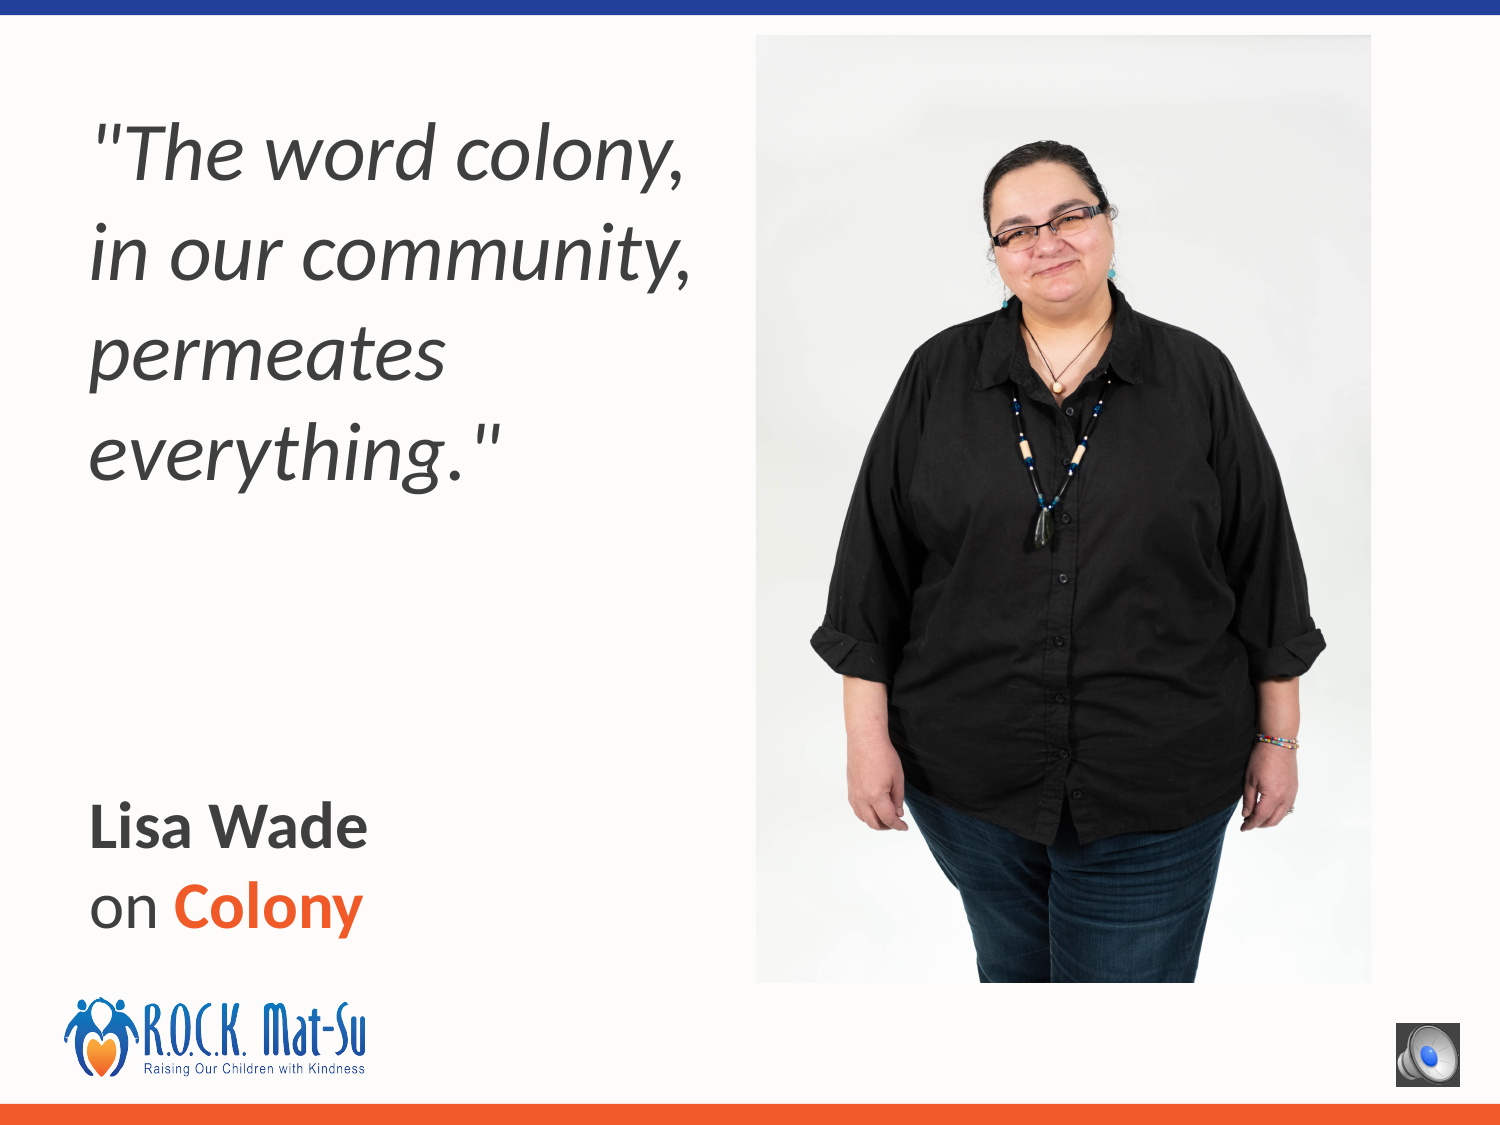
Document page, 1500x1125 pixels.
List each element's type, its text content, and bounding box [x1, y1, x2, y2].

picture [1394, 1022, 1462, 1089]
picture [64, 997, 365, 1077]
text_box "The word colony, in our community, permeates everything." [73, 90, 730, 505]
picture [755, 34, 1372, 984]
title Lisa Wade on Colony [74, 642, 690, 1030]
